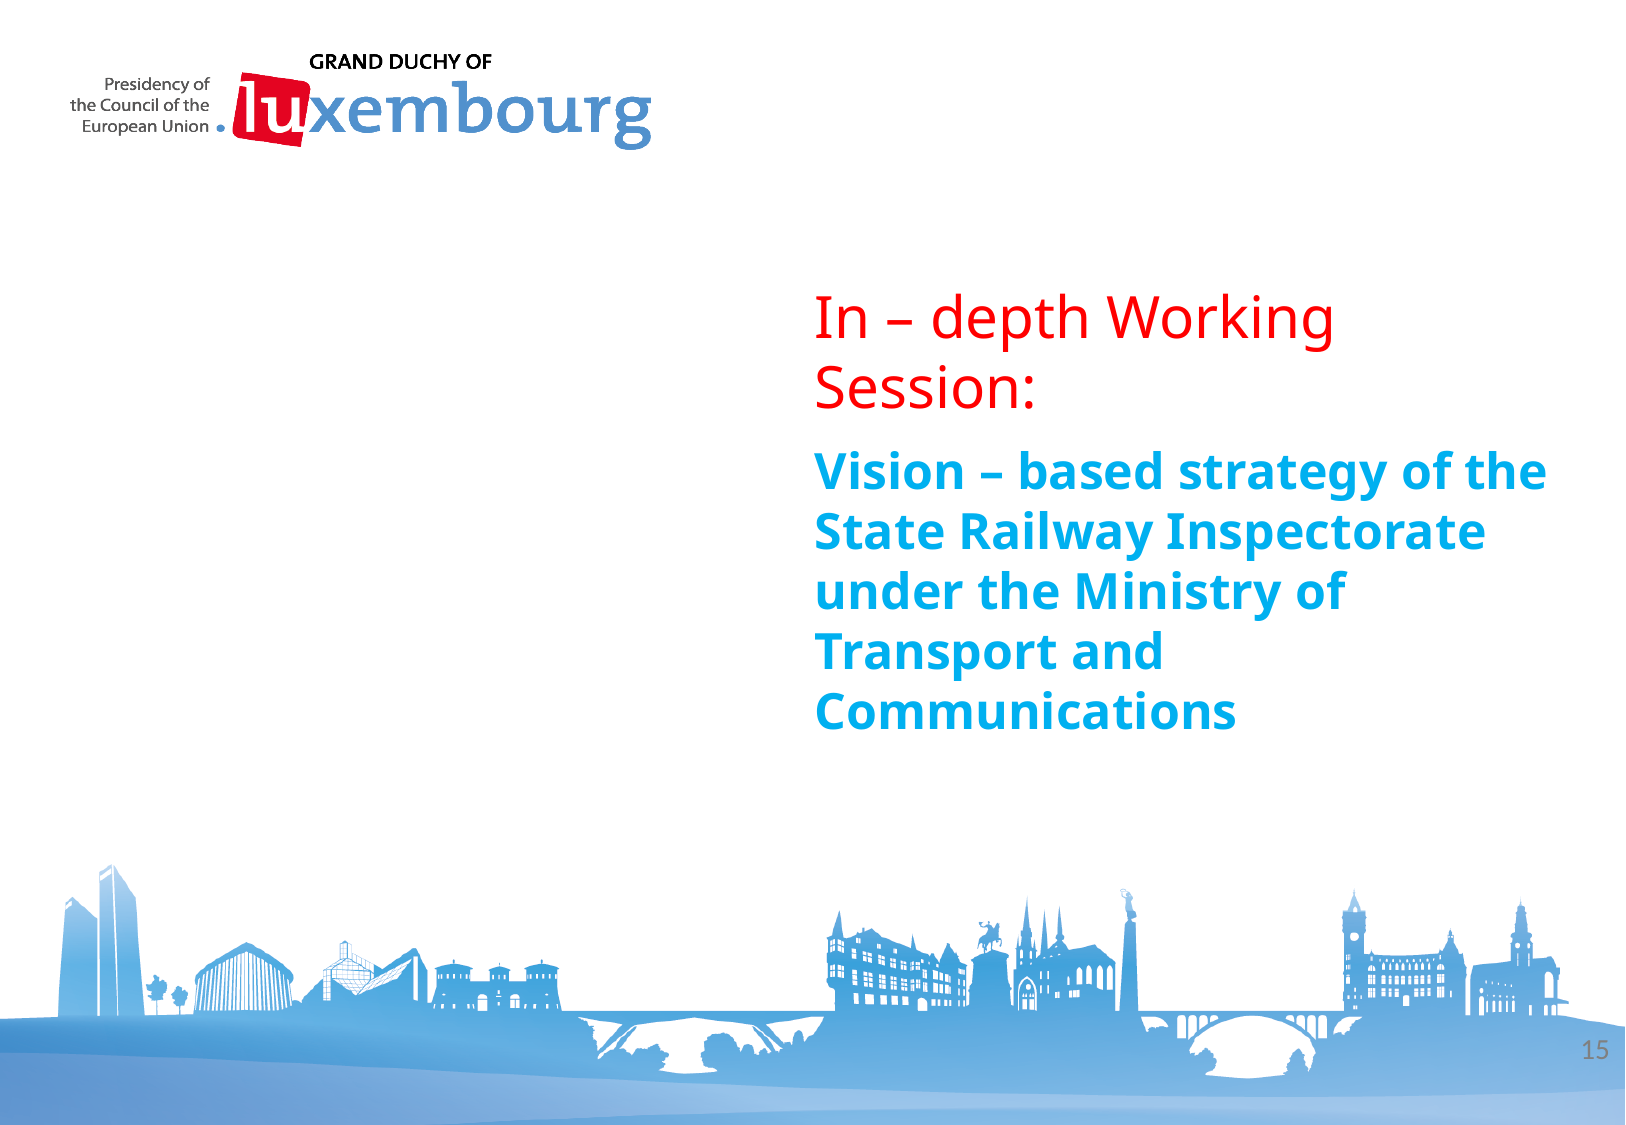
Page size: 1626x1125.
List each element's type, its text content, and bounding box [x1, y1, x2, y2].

slide_number 15 [1509, 1022, 1625, 1106]
picture [70, 54, 651, 150]
subtitle Vision – based strategy of the State Railway Inspectorate under the Ministry of Transport and Communications [799, 433, 1581, 681]
title In – depth Working Session: [799, 267, 1581, 433]
picture [0, 860, 1625, 1125]
